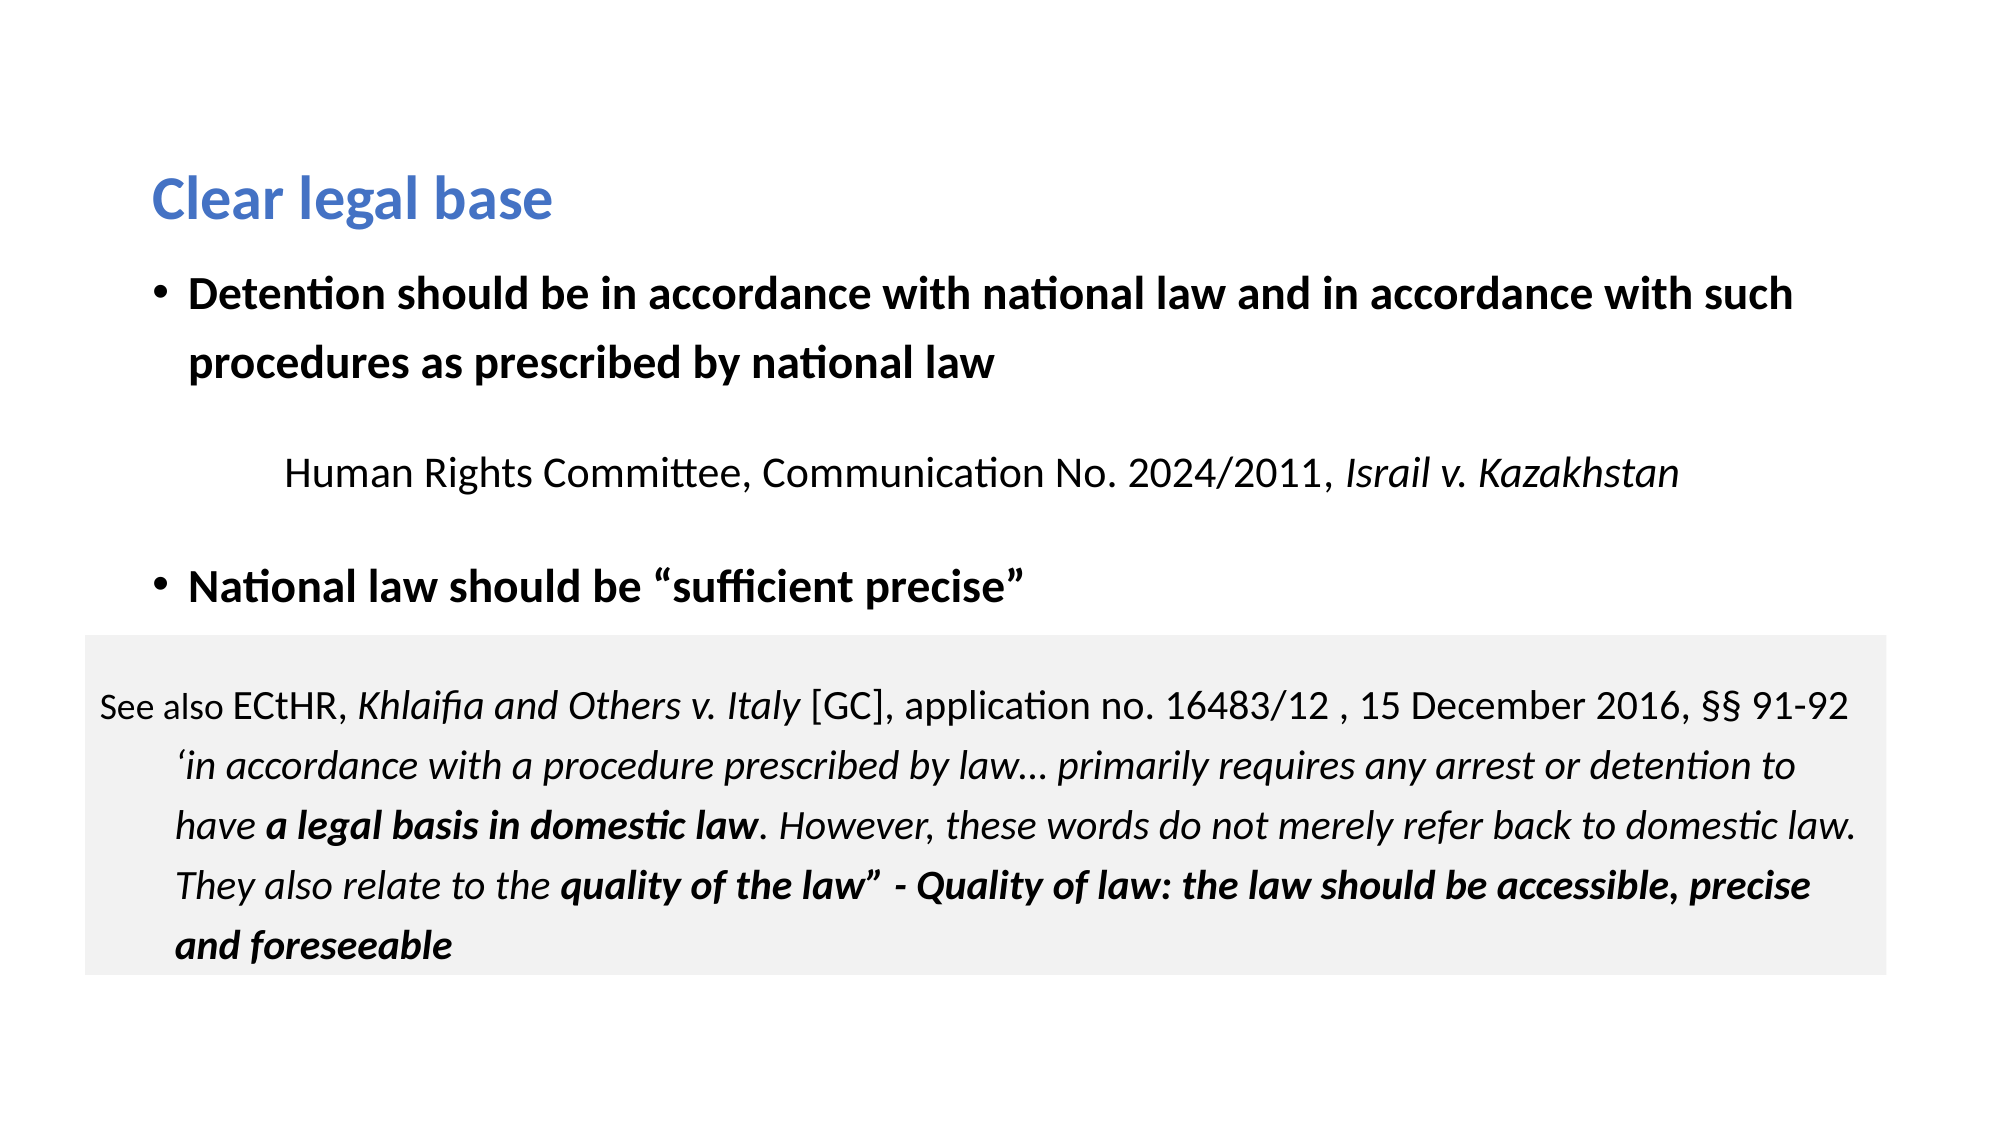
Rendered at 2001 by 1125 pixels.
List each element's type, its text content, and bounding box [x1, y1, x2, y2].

text_box See also ECtHR, Khlaifia and Others v. Italy [GC], application no. 16483/12 , 15 December 2016, §§ 91-92 ‘in accordance with a procedure prescribed by law… primarily requires any arrest or detention to have a legal basis in domestic law. However, these words do not merely refer back to domestic law. They also relate to the quality of the law” - Quality of law: the law should be accessible, precise and foreseeable [85, 635, 1887, 975]
text_box Clear legal base Detention should be in accordance with national law and in accordance with such procedures as prescribed by national law Human Rights Committee, Communication No. 2024/2011, Israil v. Kazakhstan National law should be “sufficient precise” [137, 98, 1863, 626]
